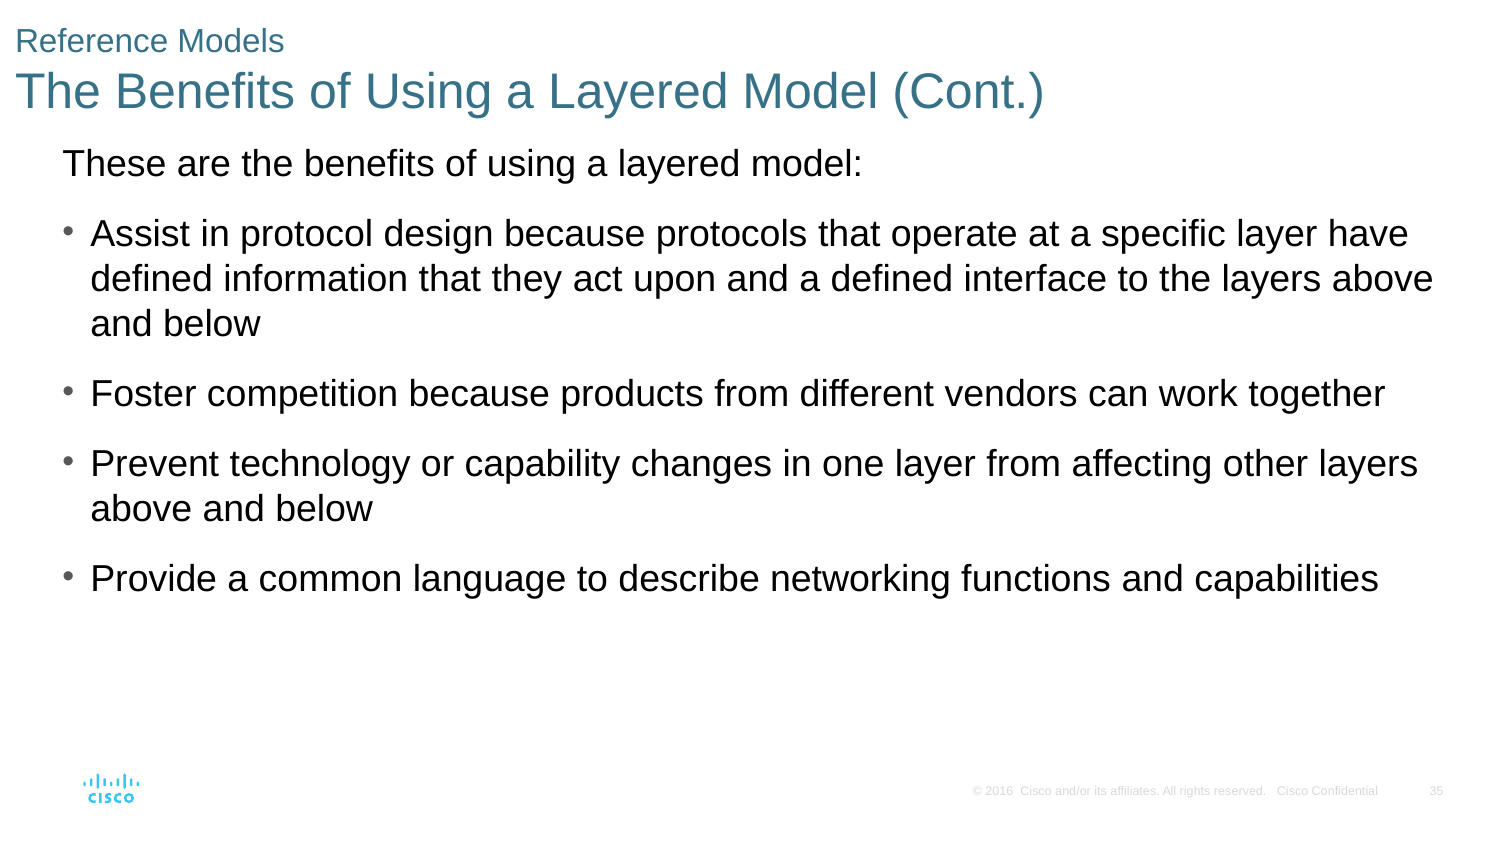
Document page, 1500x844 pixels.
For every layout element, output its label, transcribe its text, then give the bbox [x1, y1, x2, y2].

list These are the benefits of using a layered model: Assist in protocol design because protocols that operate at a specific layer have defined information that they act upon and a defined interface to the layers above and below Foster competition because products from different vendors can work together Prevent technology or capability changes in one layer from affecting other layers above and below Provide a common language to describe networking functions and capabilities [47, 131, 1500, 681]
title Reference Models The Benefits of Using a Layered Model (Cont.) [0, 6, 1500, 131]
